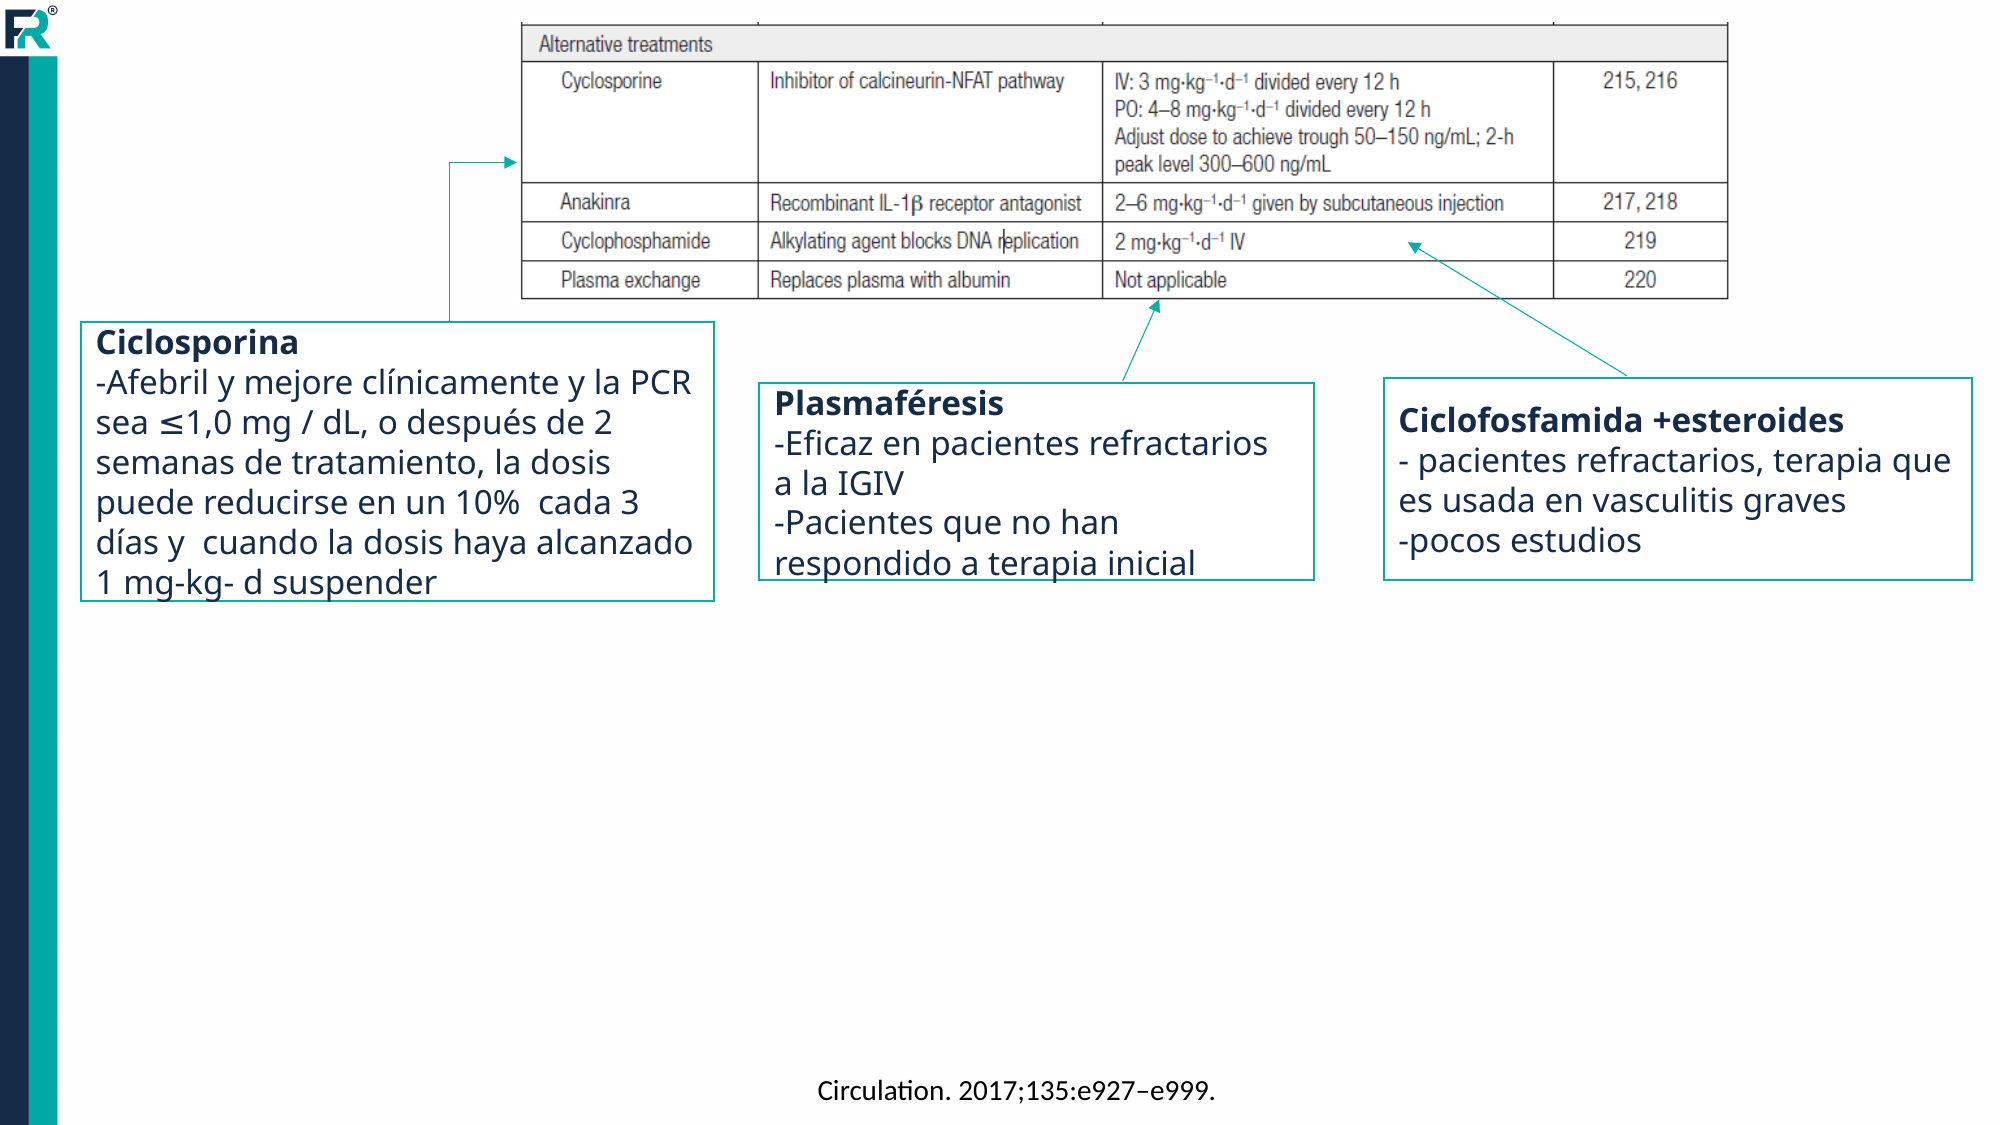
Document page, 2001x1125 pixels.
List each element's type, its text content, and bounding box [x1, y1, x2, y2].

picture [0, 0, 2001, 1125]
text_box Ciclofosfamida +esteroides - pacientes refractarios, terapia que es usada en vasculitis graves -pocos estudios [1383, 377, 1973, 581]
text_box Ciclosporina -Afebril y mejore clínicamente y la PCR sea ≤1,0 mg / dL, o después de 2 semanas de tratamiento, la dosis puede reducirse en un 10% cada 3 días y cuando la dosis haya alcanzado 1 mg-kg- d suspender [80, 321, 715, 602]
text_box Circulation. 2017;135:e927–e999. [516, 1064, 1518, 1115]
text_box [1407, 242, 1627, 376]
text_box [1122, 299, 1160, 381]
text_box Plasmaféresis -Eficaz en pacientes refractarios a la IGIV -Pacientes que no han respondido a terapia inicial [758, 382, 1315, 581]
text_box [403, 208, 563, 276]
